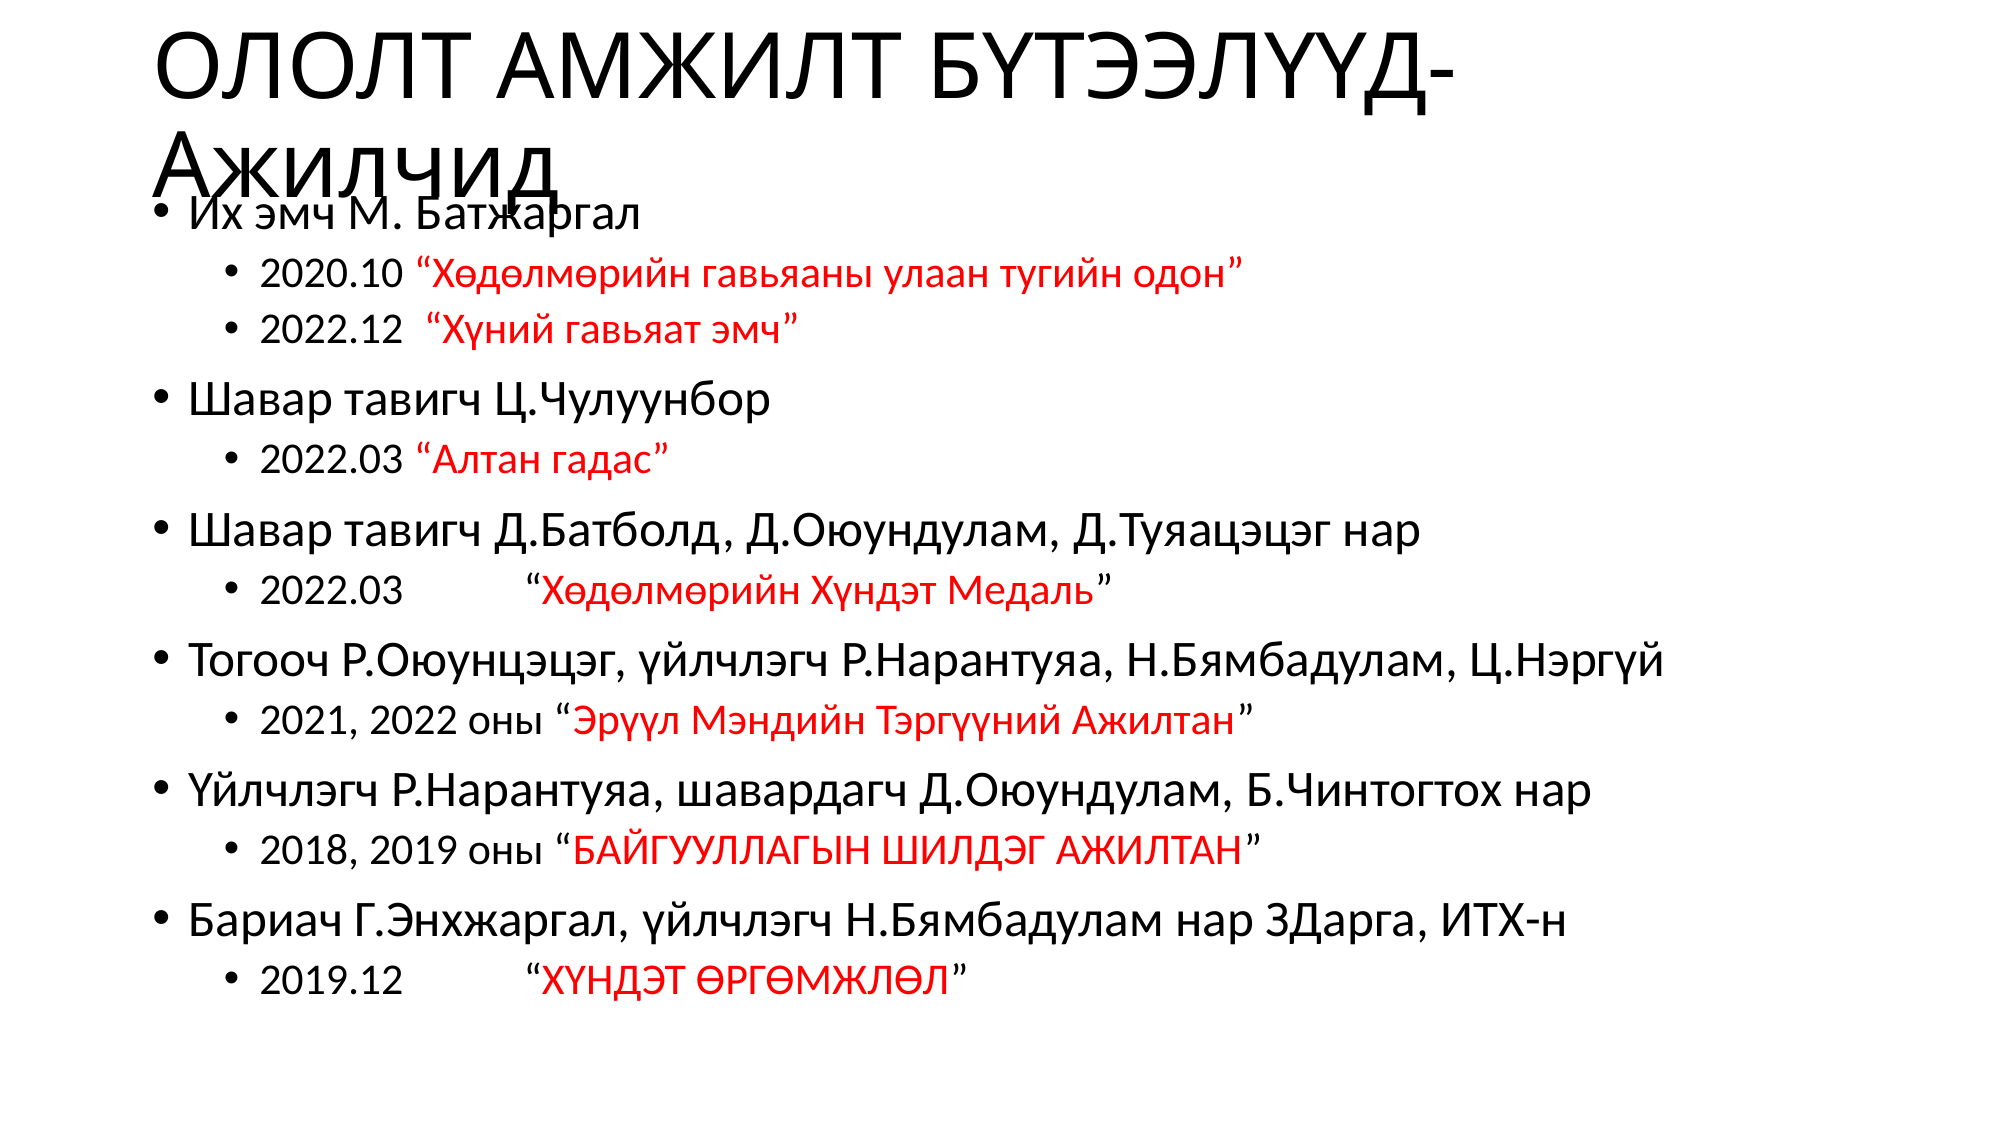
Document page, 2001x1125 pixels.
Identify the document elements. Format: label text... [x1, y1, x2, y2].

title ОЛОЛТ АМЖИЛТ БҮТЭЭЛҮҮД-Ажилчид [137, 59, 1863, 177]
list Их эмч М. Батжаргал 2020.10 “Хөдөлмөрийн гавьяаны улаан тугийн одон” 2022.12 “Хүний гавьяат эмч” Шавар тавигч Ц.Чулуунбор 2022.03 “Алтан гадас” Шавар тавигч Д.Батболд, Д.Оюундулам, Д.Туяацэцэг нар 2022.03 “Хөдөлмөрийн Хүндэт Медаль” Тогооч Р.Оюунцэцэг, үйлчлэгч Р.Нарантуяа, Н.Бямбадулам, Ц.Нэргүй 2021, 2022 оны “Эрүүл Мэндийн Тэргүүний Ажилтан” Үйлчлэгч Р.Нарантуяа, шавардагч Д.Оюундулам, Б.Чинтогтох нар 2018, 2019 оны “БАЙГУУЛЛАГЫН ШИЛДЭГ АЖИЛТАН” Бариач Г.Энхжаргал, үйлчлэгч Н.Бямбадулам нар ЗДарга, ИТХ-н 2019.12 “ХҮНДЭТ ӨРГӨМЖЛӨЛ” [137, 177, 1863, 1014]
